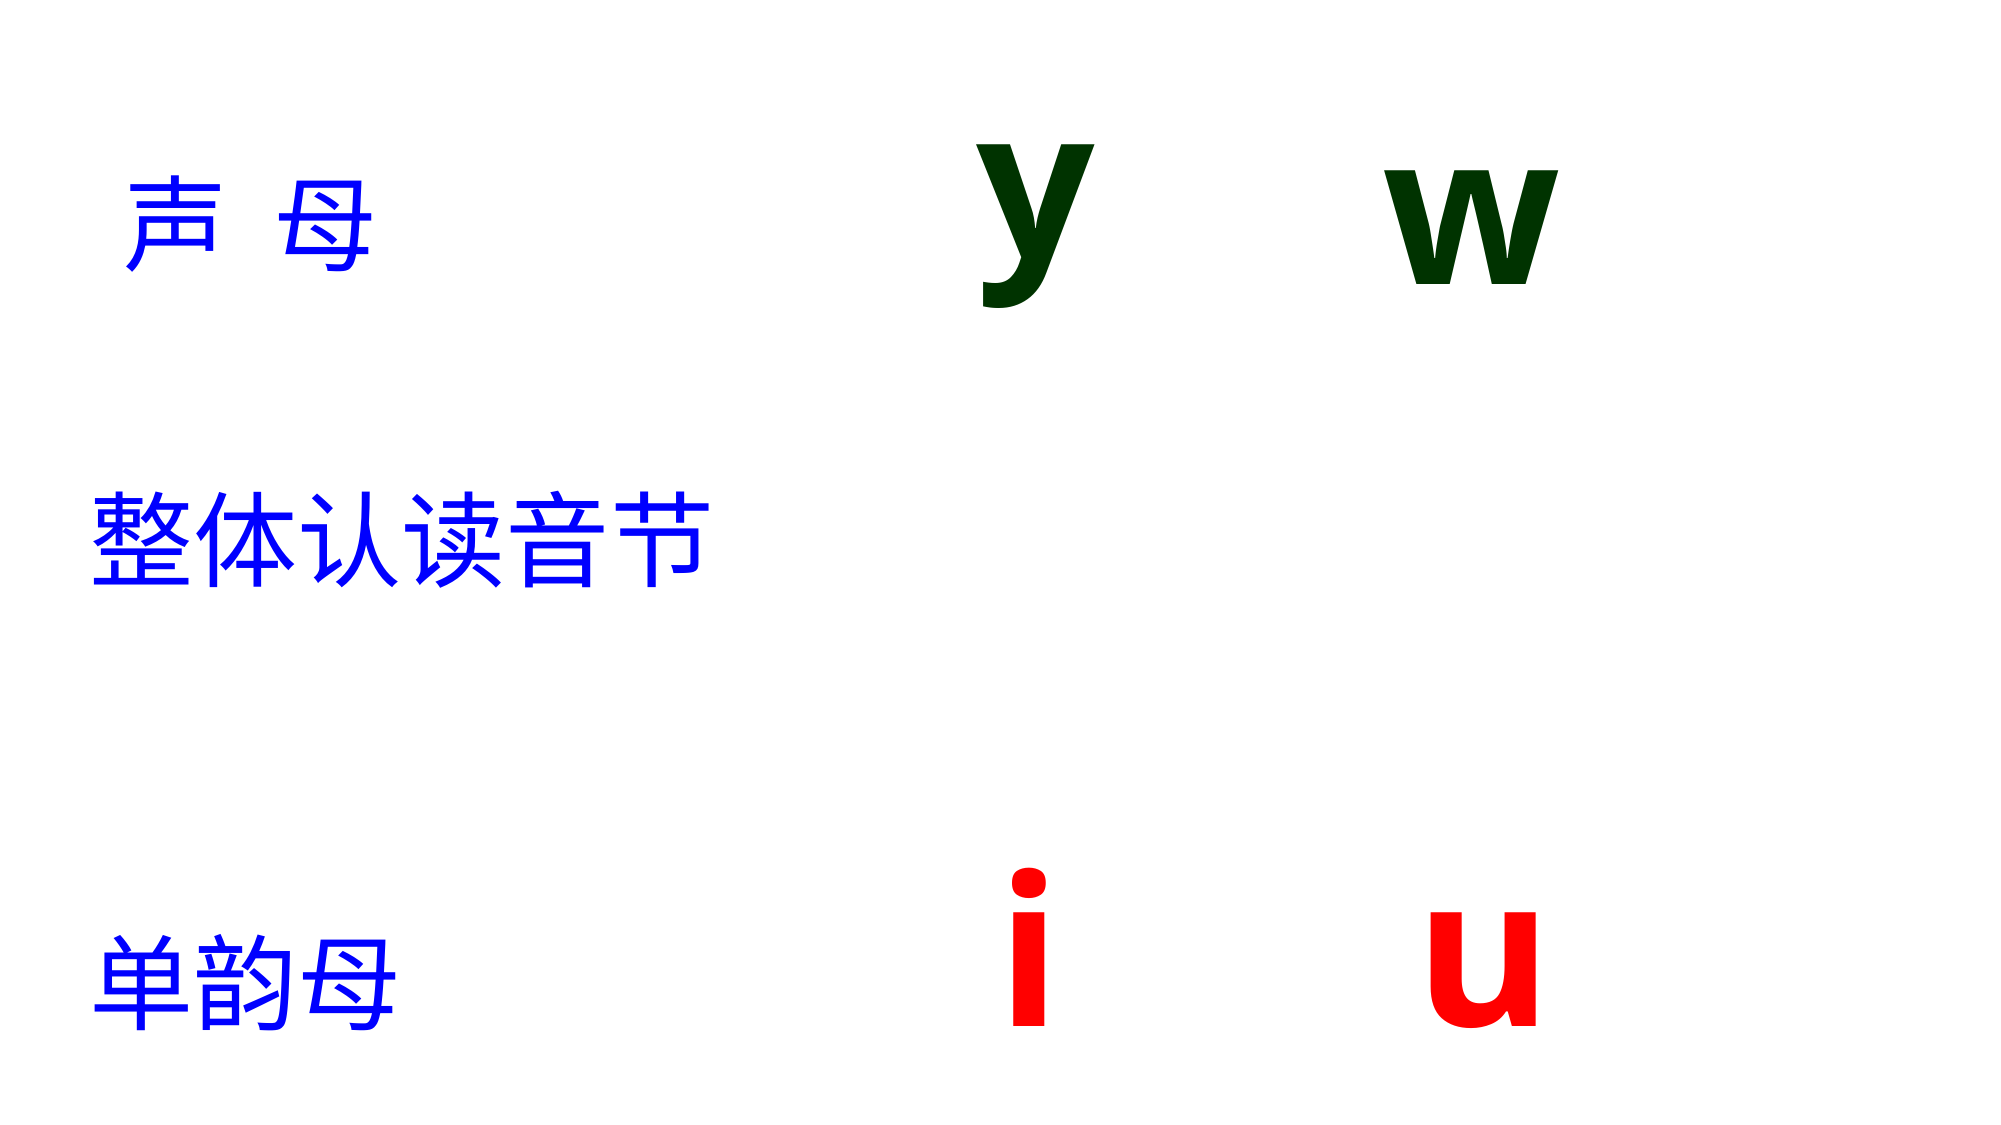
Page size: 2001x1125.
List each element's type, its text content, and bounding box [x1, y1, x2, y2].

text_box 声 母 [108, 151, 394, 292]
text_box 单韵母 [74, 911, 418, 1051]
text_box w [1367, 68, 1557, 334]
text_box i [982, 811, 1130, 1076]
text_box u [1400, 811, 1549, 1076]
text_box 整体认读音节 [74, 467, 730, 608]
text_box y [961, 42, 1109, 308]
